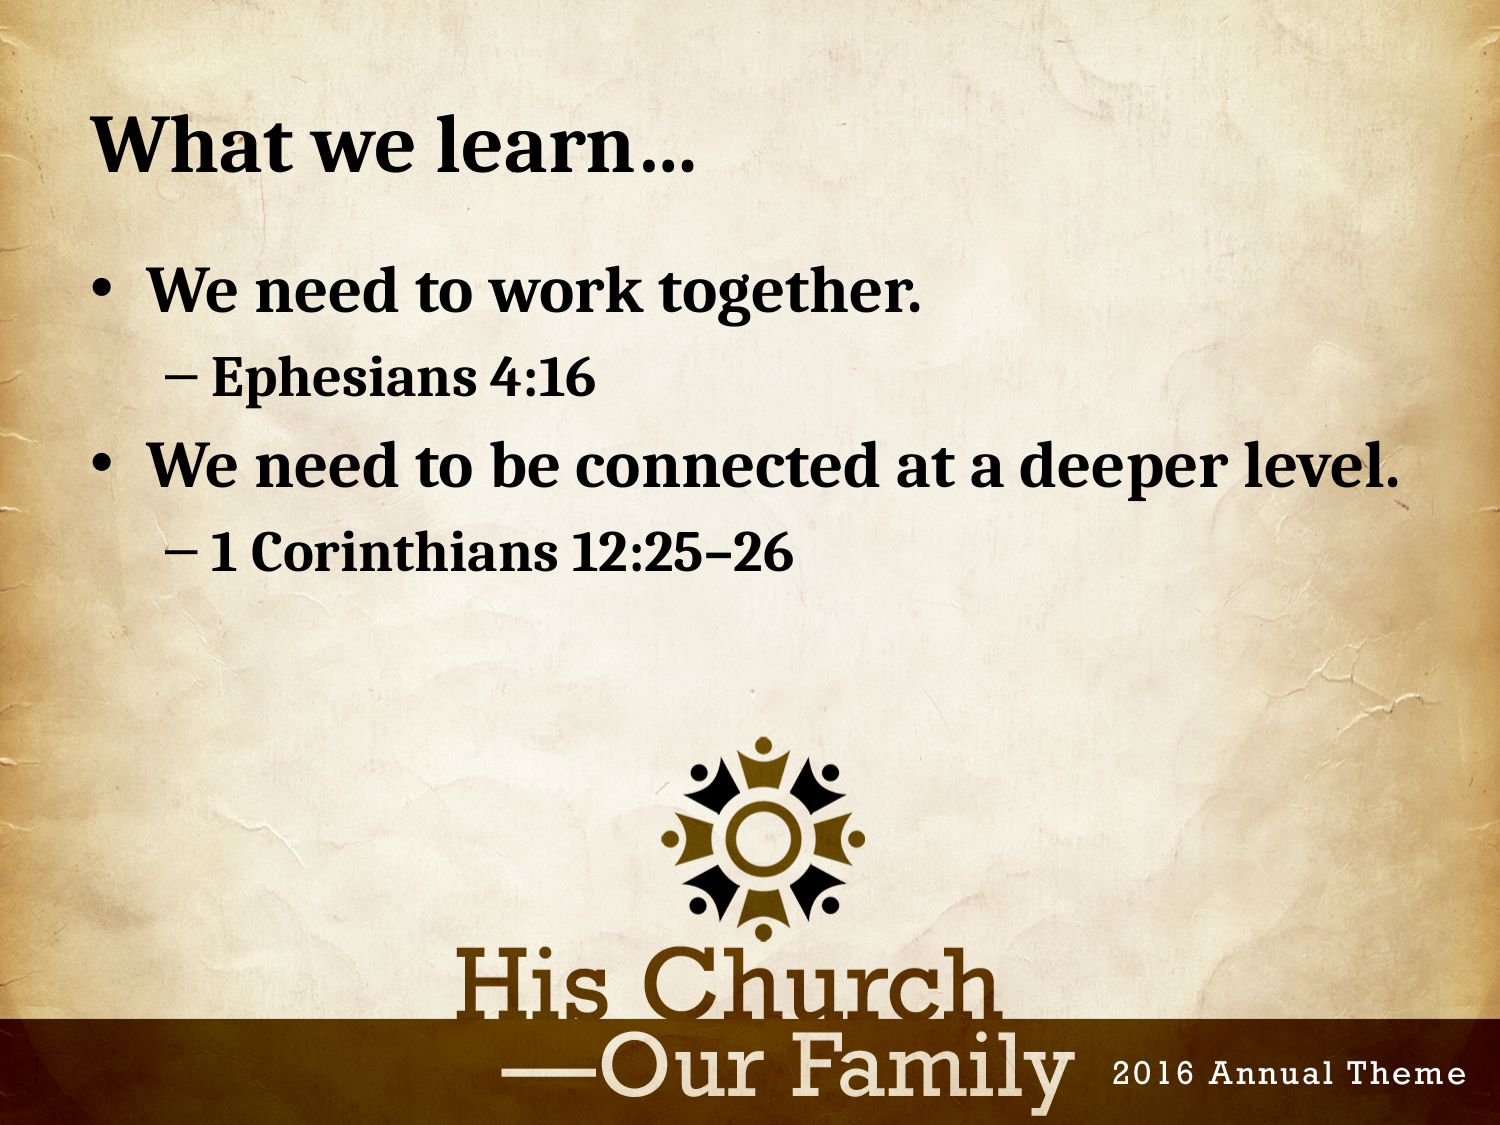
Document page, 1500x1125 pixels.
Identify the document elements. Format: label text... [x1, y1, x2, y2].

picture [0, 0, 1500, 1125]
title What we learn… [75, 45, 1425, 233]
list We need to work together. Ephesians 4:16 We need to be connected at a deeper level. 1 Corinthians 12:25–26 [75, 238, 1425, 982]
